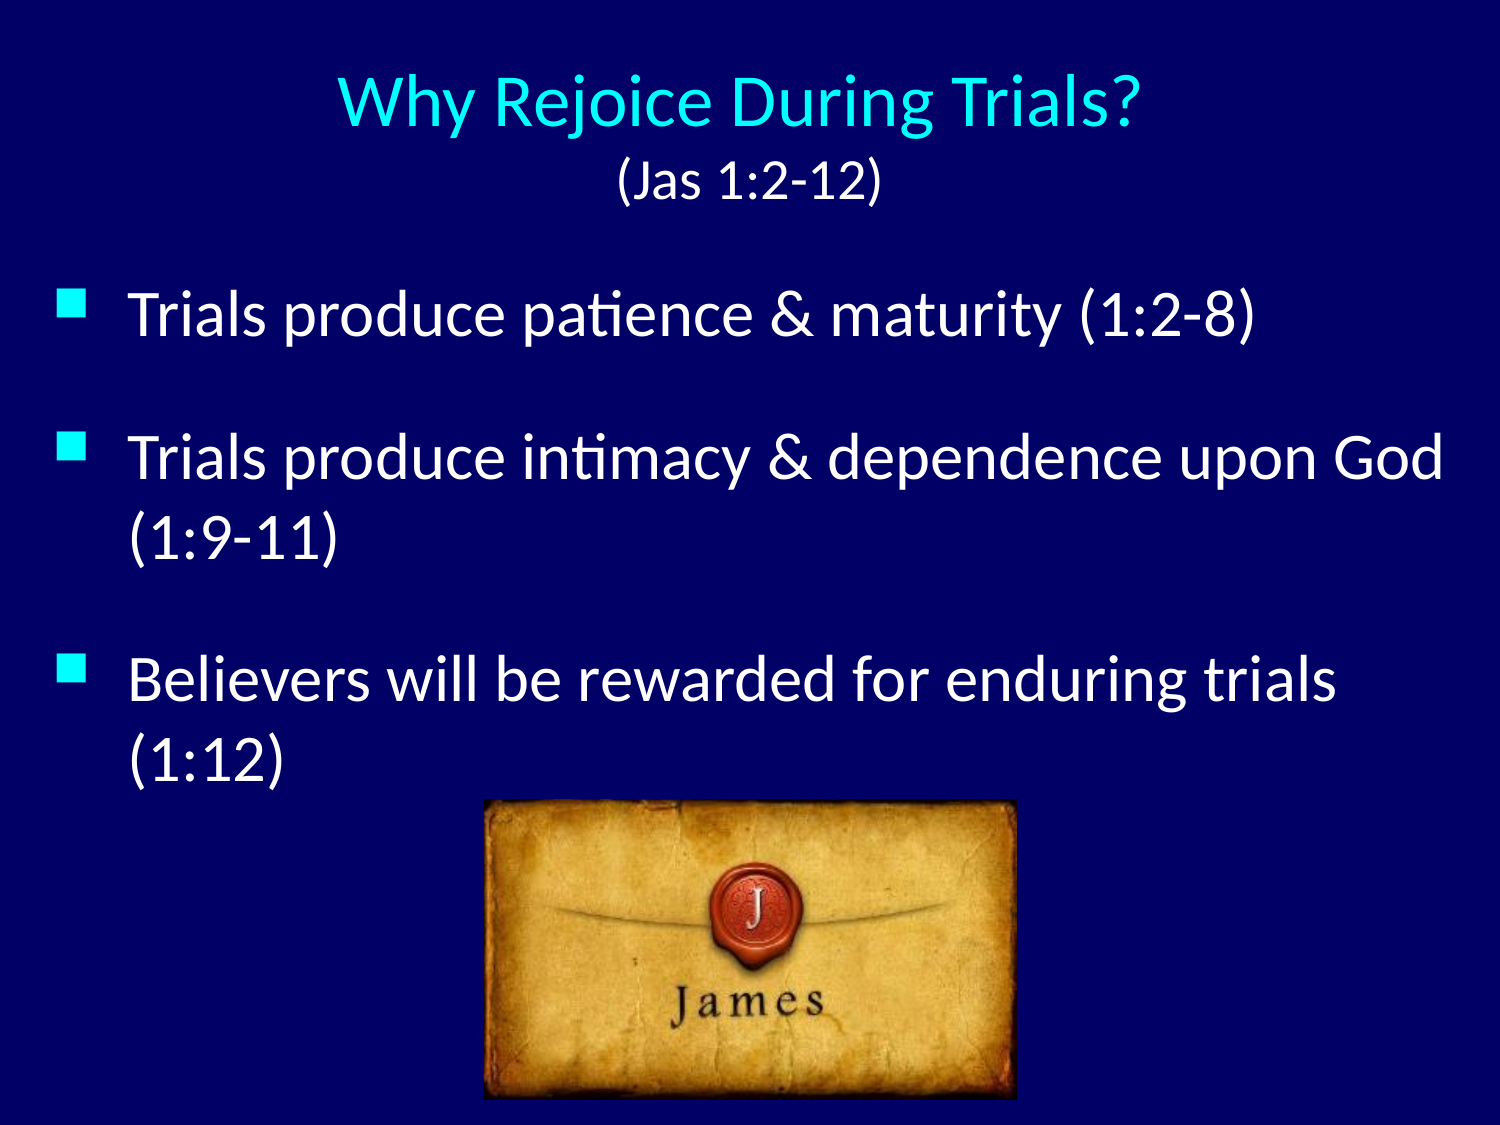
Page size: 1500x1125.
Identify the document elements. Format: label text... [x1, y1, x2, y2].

title Why Rejoice During Trials? (Jas 1:2-12) [112, 37, 1388, 225]
list Trials produce patience & maturity (1:2-8) Trials produce intimacy & dependence upon God (1:9-11) Believers will be rewarded for enduring trials (1:12) [37, 262, 1463, 776]
picture [483, 799, 1017, 1101]
